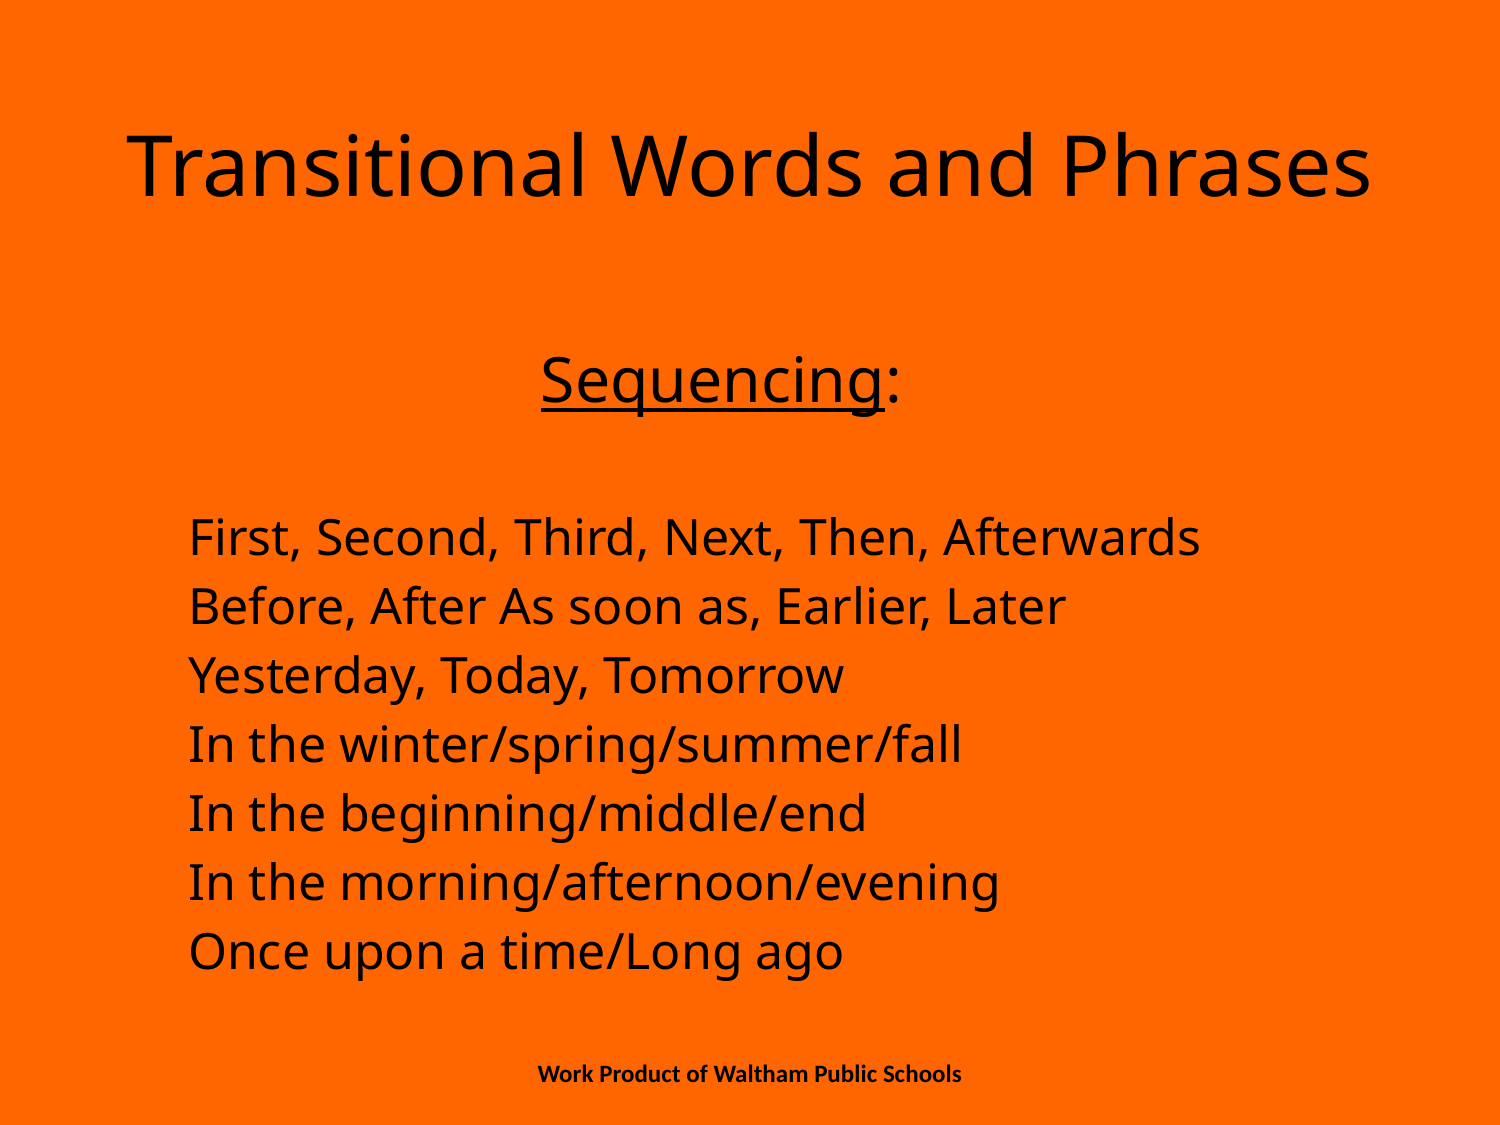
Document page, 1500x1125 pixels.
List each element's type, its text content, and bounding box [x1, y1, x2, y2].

footer Work Product of Waltham Public Schools [496, 1042, 1004, 1103]
title Transitional Words and Phrases [103, 59, 1397, 278]
text_box Sequencing: First, Second, Third, Next, Then, Afterwards Before, After As soon as, Earlier, Later Yesterday, Today, Tomorrow In the winter/spring/summer/fall In the beginning/middle/end In the morning/afternoon/evening Once upon a time/Long ago [103, 321, 1284, 987]
